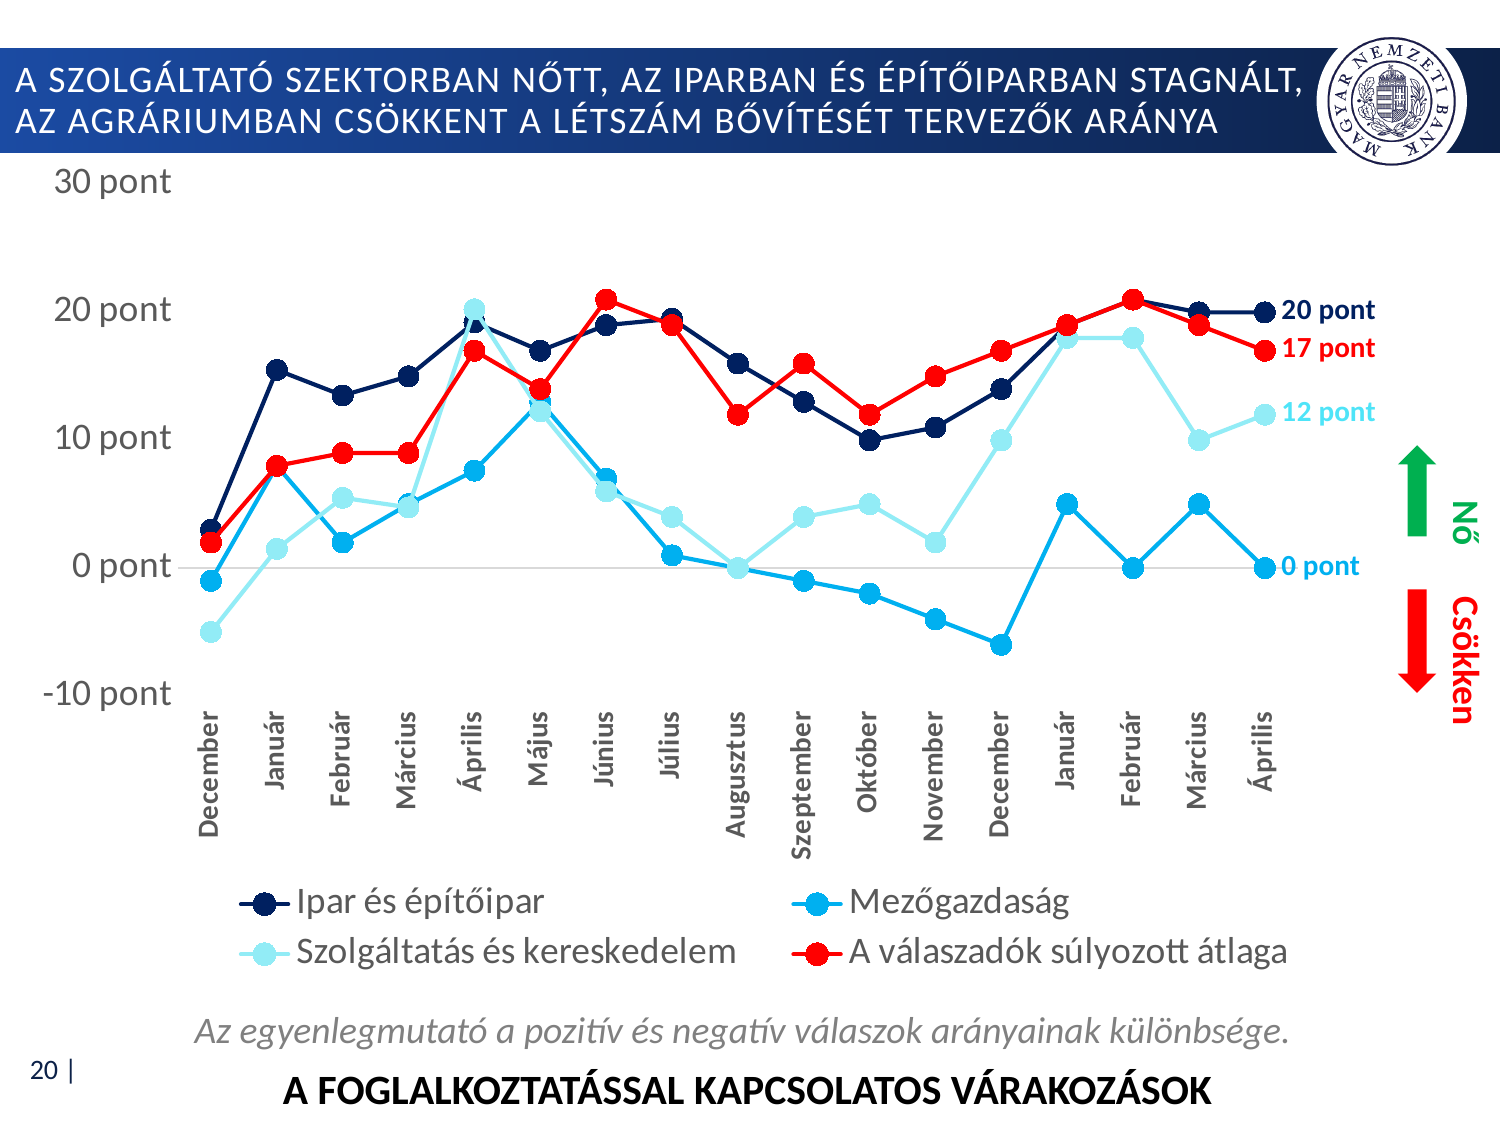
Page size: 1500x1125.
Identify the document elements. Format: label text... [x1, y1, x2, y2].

chart [0, 151, 1500, 999]
title A szolgáltató szektorban nőtt, az iparban és építőiparban stagnált, az agráriumban csökkent a létszám bővítését tervezők aránya [0, 50, 1333, 151]
picture [1327, 36, 1457, 151]
text_box Az egyenlegmutató a pozitív és negatív válaszok arányainak különbsége. A Foglalkoztatással kapcsolatos várakozások [125, 999, 1370, 1121]
